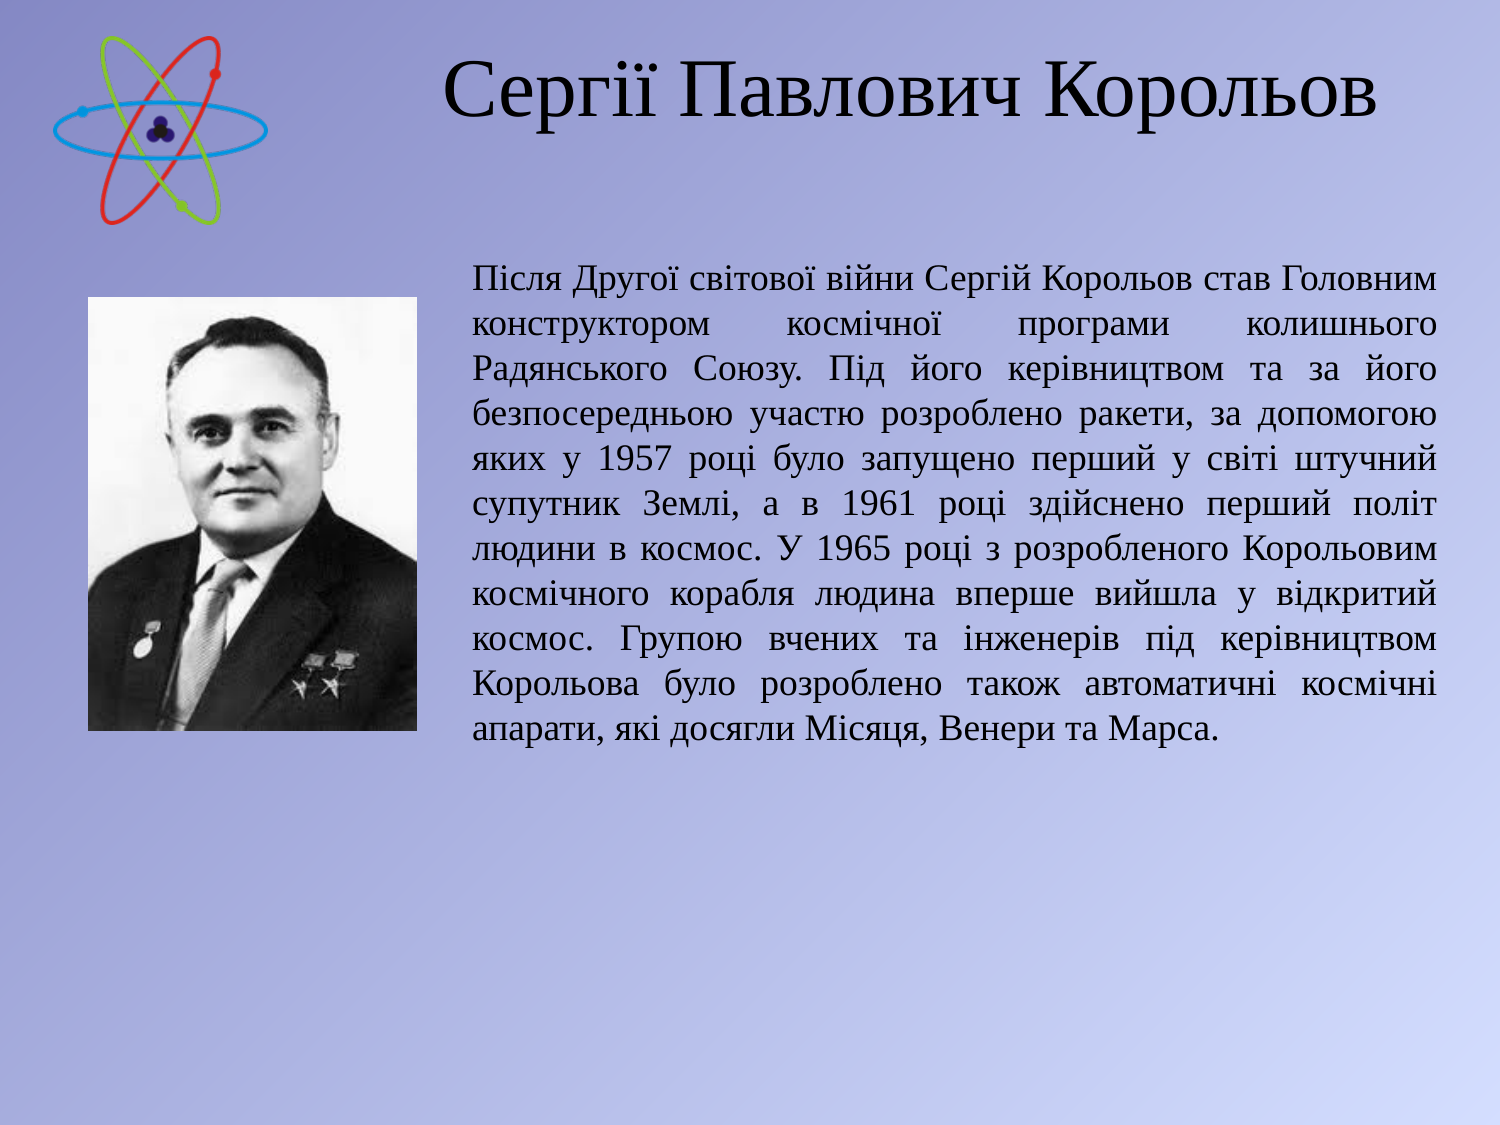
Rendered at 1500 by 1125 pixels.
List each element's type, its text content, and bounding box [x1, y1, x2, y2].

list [88, 297, 417, 732]
text_box Після Другої світової війни Сергій Корольов став Головним конструктором космічної програми колишнього Радянського Союзу. Під його керівництвом та за його безпосередньою участю розроблено ракети, за допомогою яких у 1957 році було запущено перший у світі штучний супутник Землі, а в 1961 році здійснено перший політ людини в космос. У 1965 році з розробленого Корольовим космічного корабля людина вперше вийшла у відкритий космос. Групою вчених та інженерів під керівництвом Корольова було розроблено також автоматичні космічні апарати, які досягли Місяця, Венери та Марса. [457, 110, 1454, 756]
title Сергії Павлович Корольов [70, 23, 1421, 143]
picture [52, 35, 268, 225]
